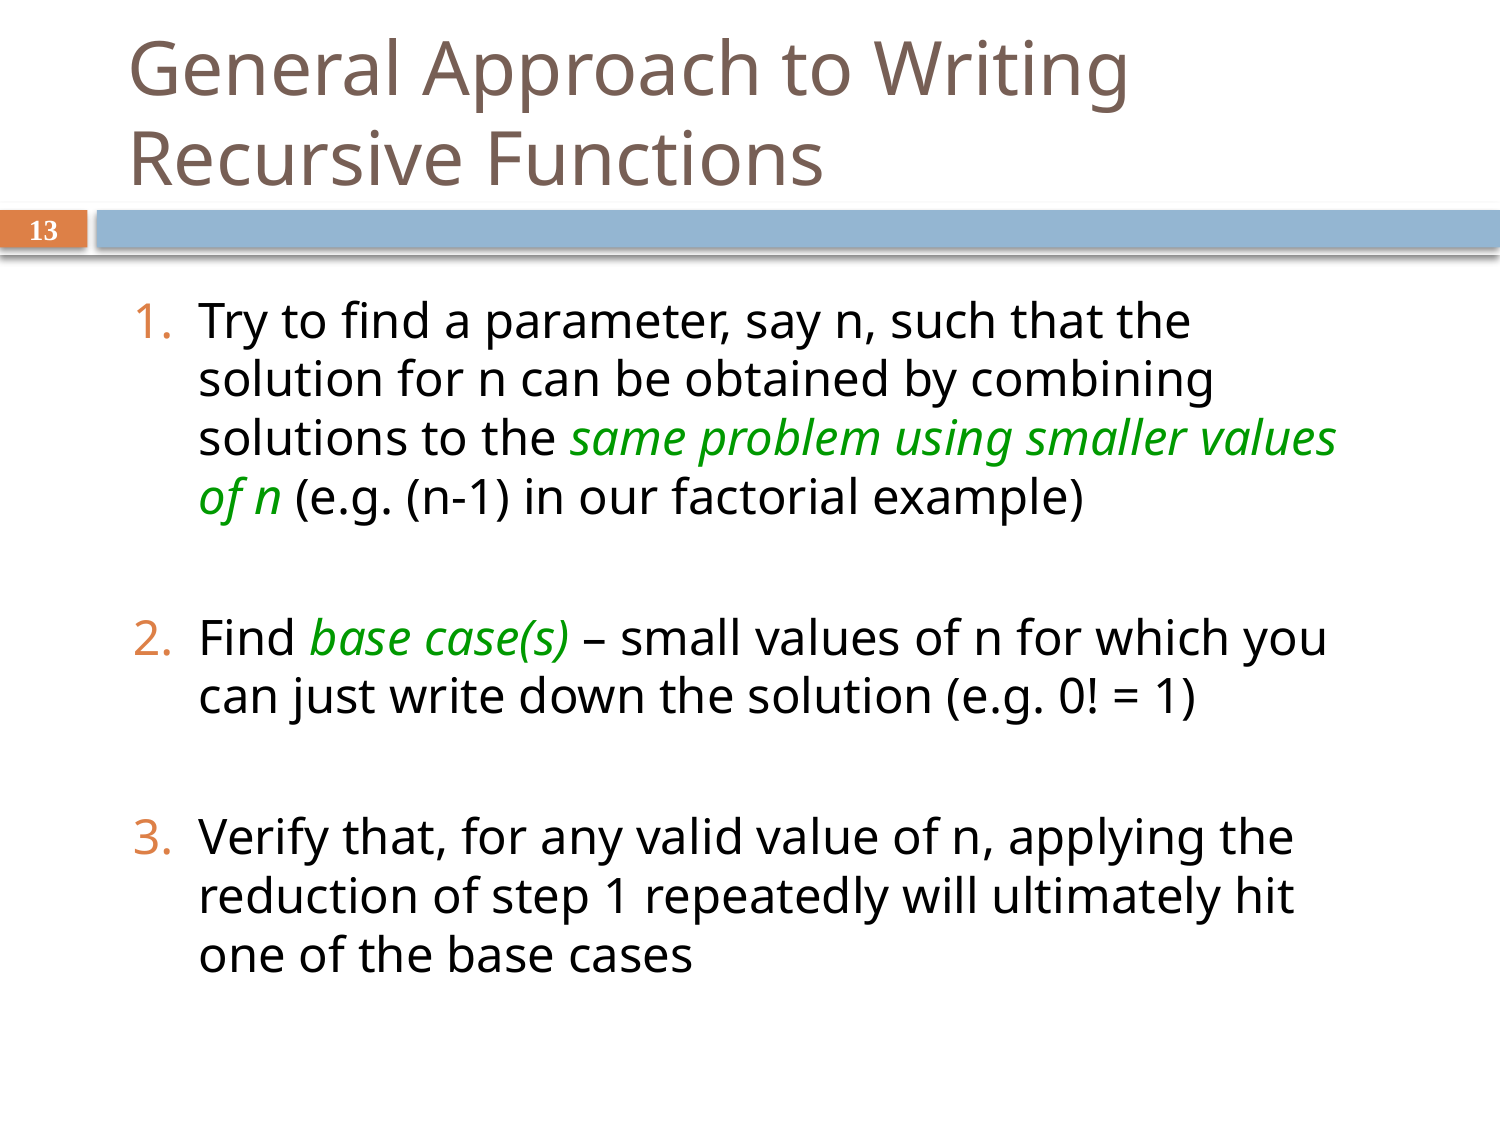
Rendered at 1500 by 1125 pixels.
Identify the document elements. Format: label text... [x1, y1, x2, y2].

slide_number 13 [0, 208, 88, 249]
list Try to find a parameter, say n, such that the solution for n can be obtained by combining solutions to the same problem using smaller values of n (e.g. (n-1) in our factorial example) Find base case(s) – small values of n for which you can just write down the solution (e.g. 0! = 1) Verify that, for any valid value of n, applying the reduction of step 1 repeatedly will ultimately hit one of the base cases [112, 211, 1400, 1000]
title General Approach to Writing Recursive Functions [112, 37, 1388, 184]
